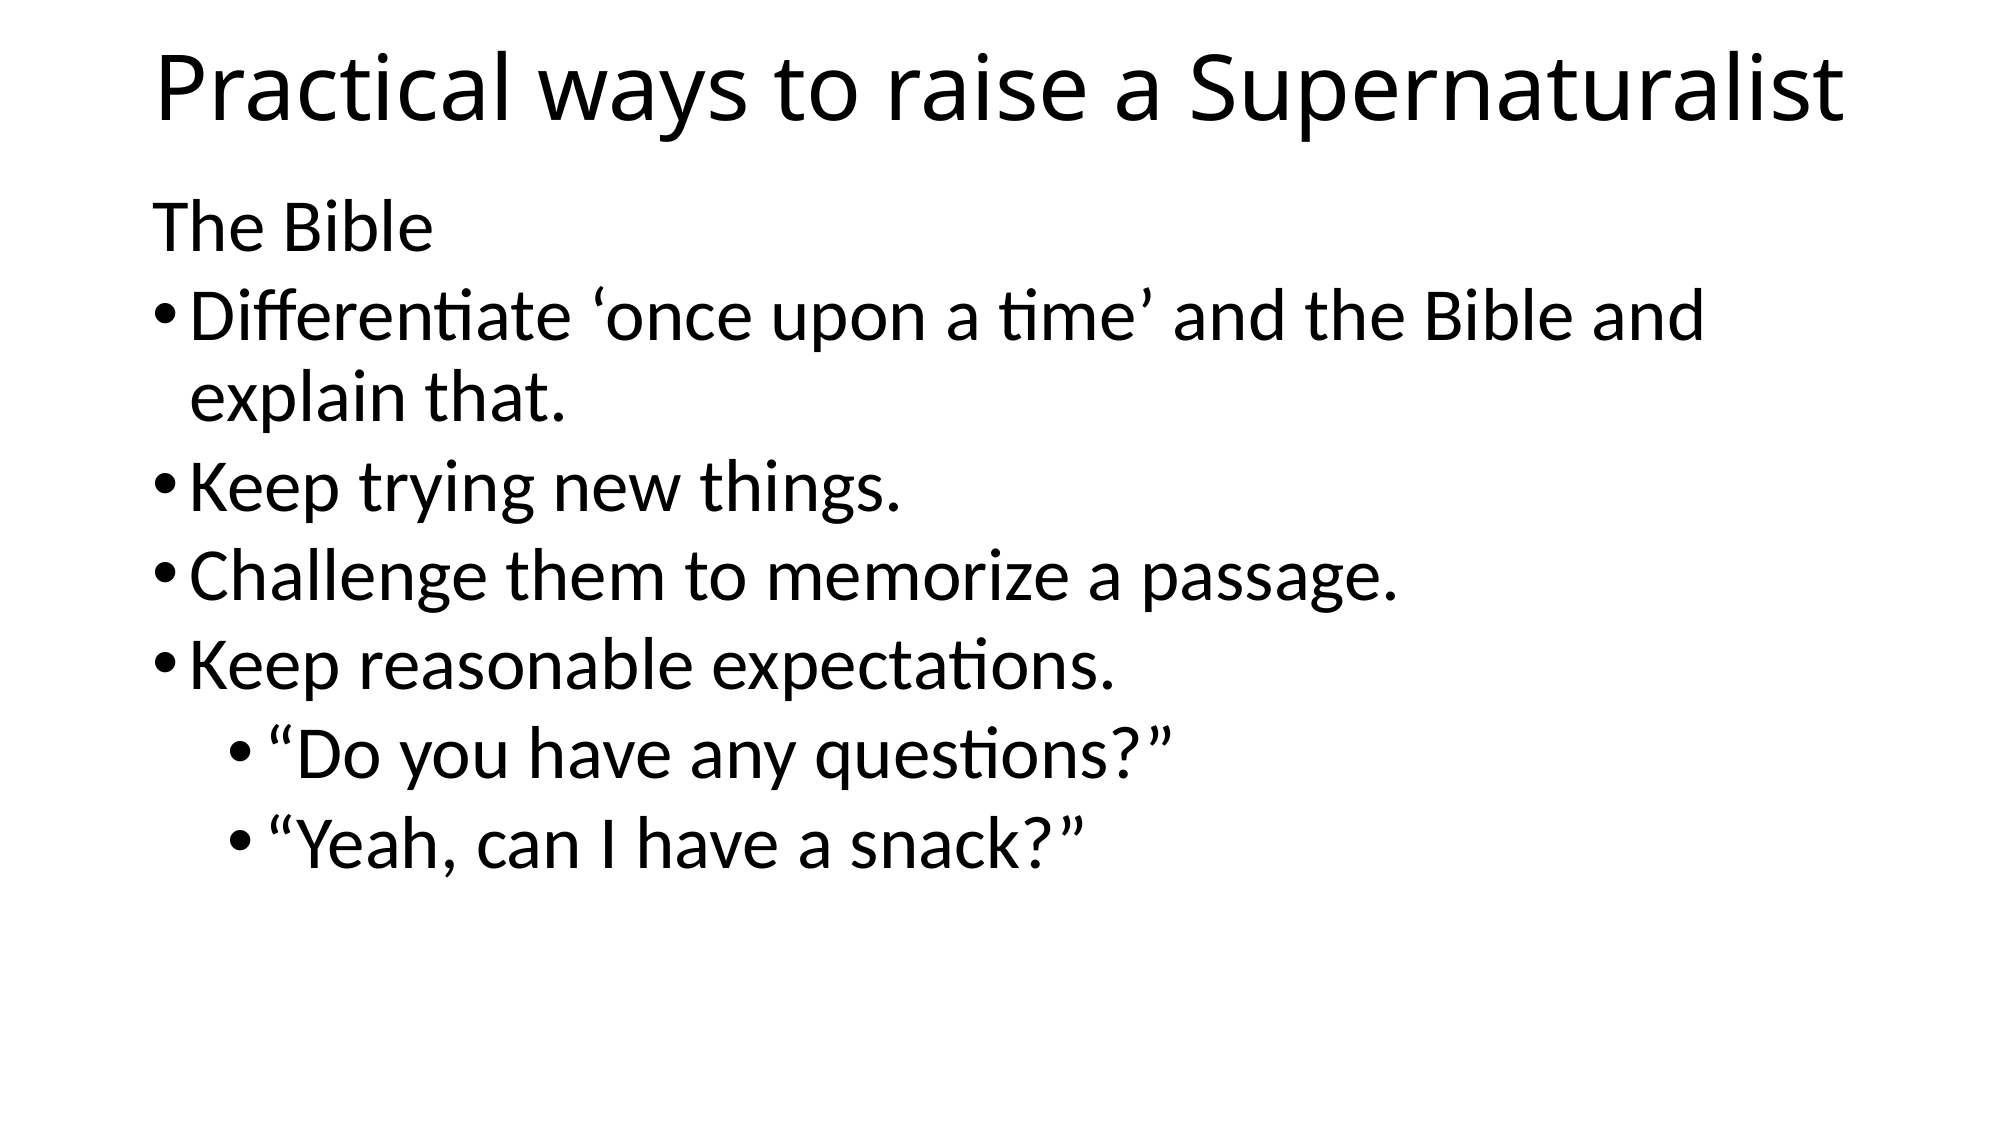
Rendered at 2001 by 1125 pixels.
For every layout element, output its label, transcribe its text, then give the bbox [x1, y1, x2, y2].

list The Bible Differentiate ‘once upon a time’ and the Bible and explain that. Keep trying new things. Challenge them to memorize a passage. Keep reasonable expectations. “Do you have any questions?” “Yeah, can I have a snack?” [137, 179, 1863, 1125]
title Practical ways to raise a Supernaturalist [137, 3, 1863, 179]
